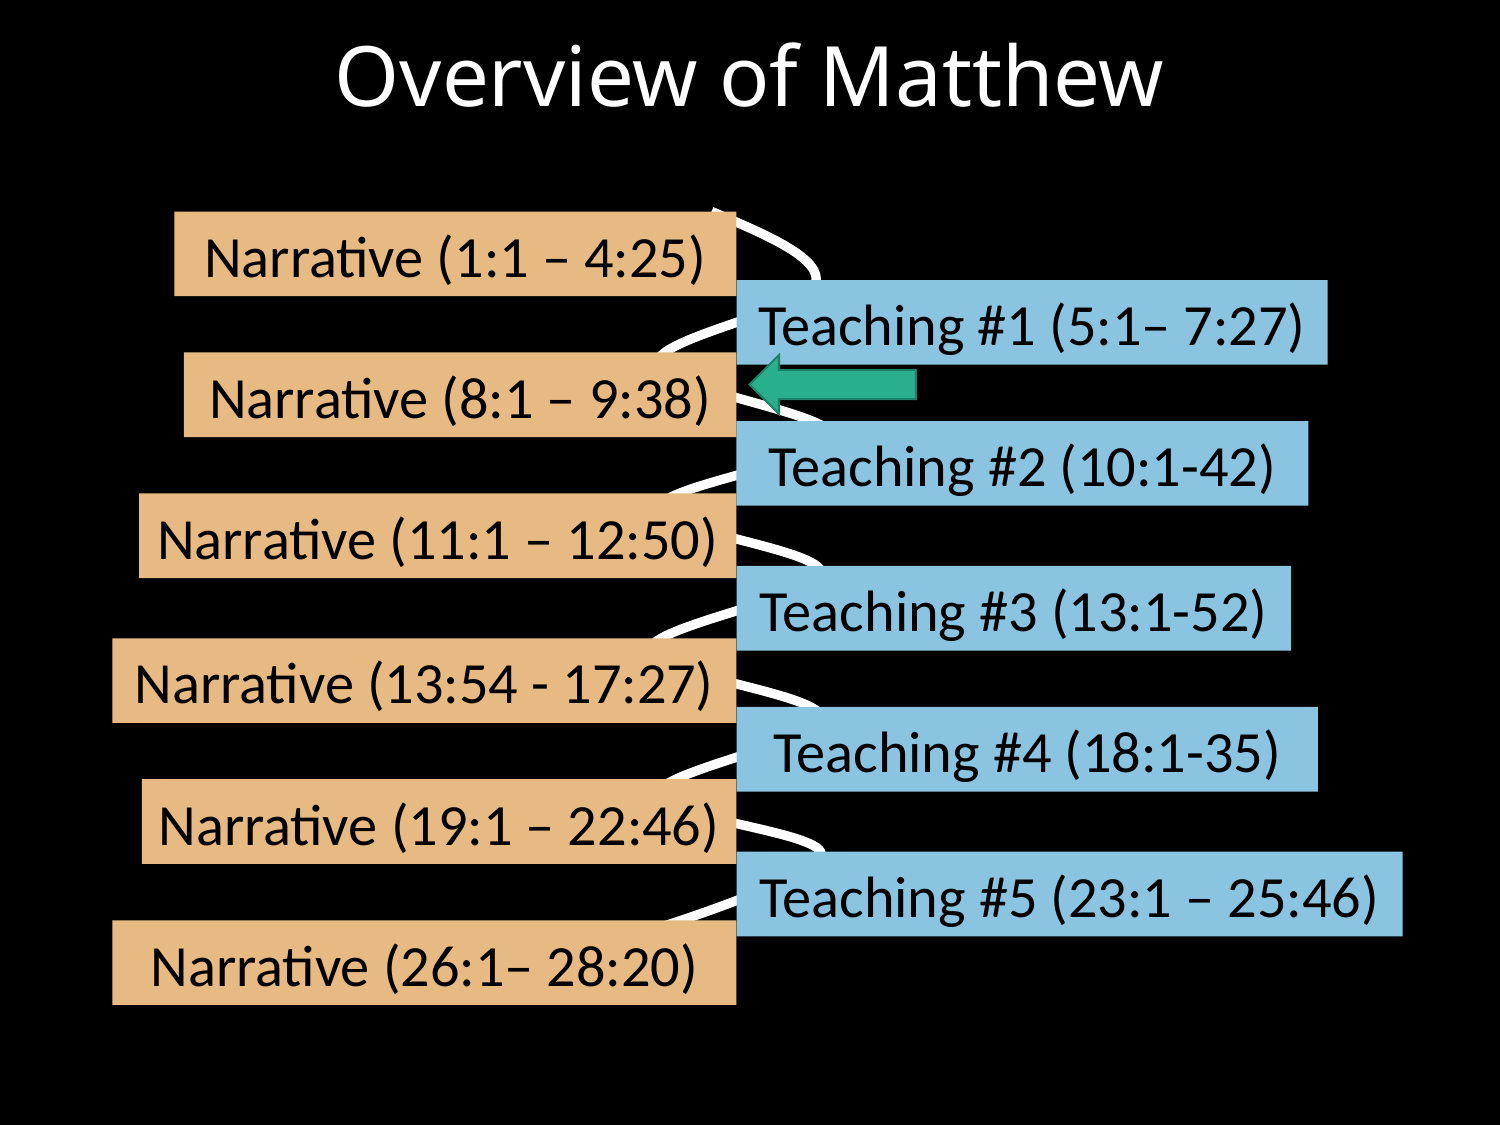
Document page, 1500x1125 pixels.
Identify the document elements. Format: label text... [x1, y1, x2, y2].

text_box Narrative (11:1 – 12:50) [139, 493, 737, 579]
text_box Teaching #4 (18:1-35) [736, 706, 1318, 792]
text_box [663, 297, 736, 352]
text_box Teaching #5 (23:1 – 25:46) [736, 851, 1403, 937]
text_box [659, 579, 736, 638]
title Overview of Matthew [103, 21, 1397, 139]
text_box [737, 682, 812, 706]
text_box [737, 538, 818, 565]
text_box [737, 822, 822, 851]
text_box [671, 723, 736, 779]
text_box Teaching #1 (5:1– 7:27) [736, 280, 1328, 365]
text_box [677, 438, 736, 493]
text_box Narrative (1:1 – 4:25) [174, 211, 737, 297]
text_box Narrative (26:1– 28:20) [112, 920, 737, 1005]
text_box Narrative (8:1 – 9:38) [183, 352, 737, 438]
text_box [748, 352, 917, 417]
text_box Teaching #2 (10:1-42) [736, 421, 1309, 506]
text_box Narrative (13:54 - 17:27) [112, 638, 737, 723]
text_box Narrative (19:1 – 22:46) [141, 779, 737, 864]
text_box [737, 396, 815, 421]
text_box [737, 221, 818, 280]
text_box Teaching #3 (13:1-52) [736, 565, 1292, 651]
text_box [661, 864, 736, 920]
